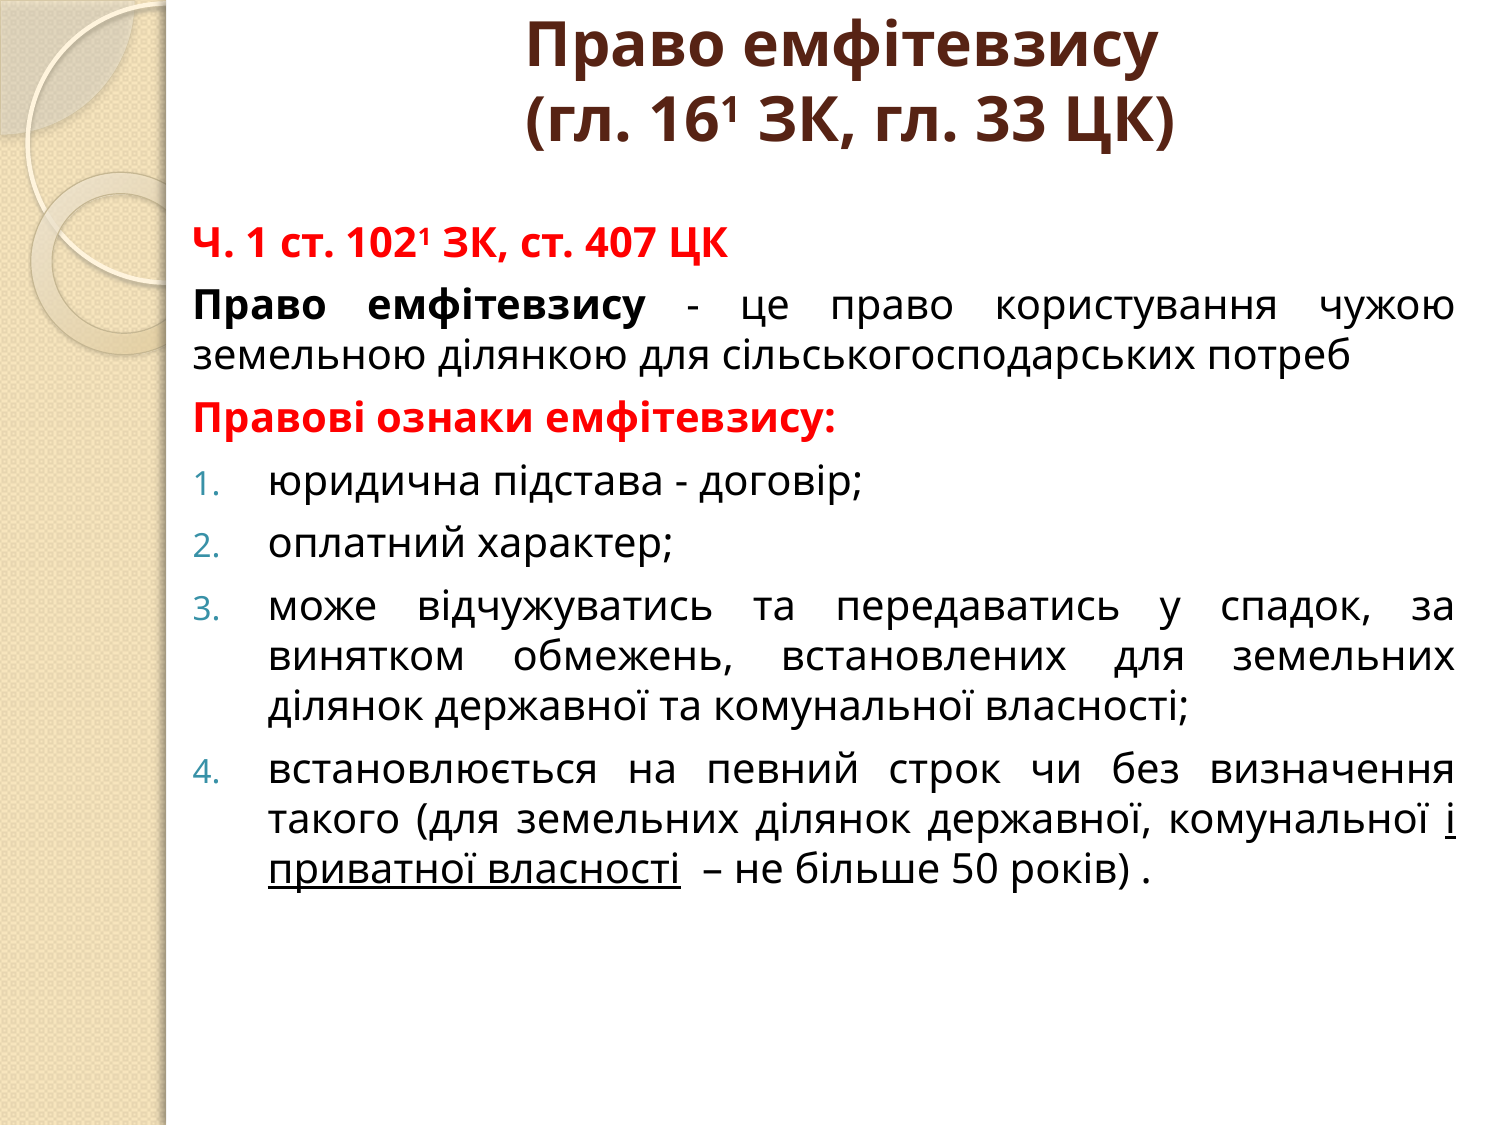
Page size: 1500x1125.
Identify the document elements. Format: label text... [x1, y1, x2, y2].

list Ч. 1 ст. 1021 ЗК, ст. 407 ЦК Право емфітевзису - це право користування чужою земельною ділянкою для сільськогосподарських потреб Правові ознаки емфітевзису: юридична підстава - договір; оплатний характер; може відчужуватись та передаватись у спадок, за винятком обмежень, встановлених для земельних ділянок державної та комунальної власності; встановлюється на певний строк чи без визначення такого (для земельних ділянок державної, комунальної і приватної власності – не більше 50 років) . [164, 208, 1471, 1125]
title Право емфітевзису (гл. 161 ЗК, гл. 33 ЦК) [235, 0, 1466, 173]
